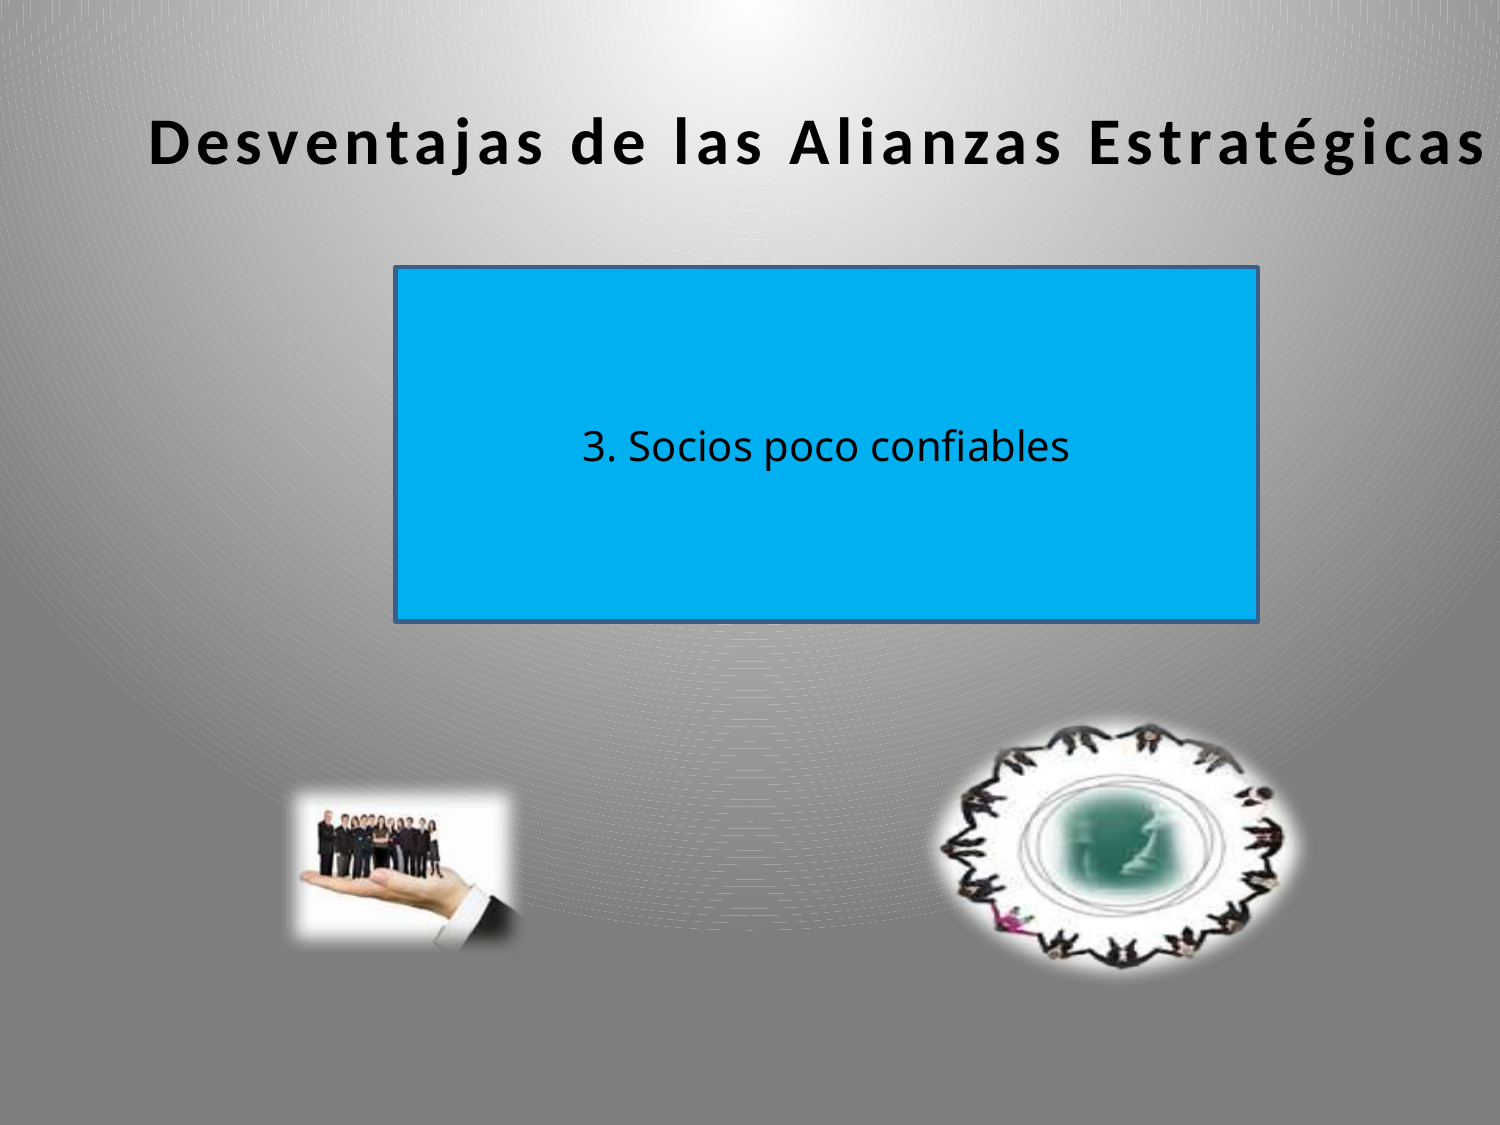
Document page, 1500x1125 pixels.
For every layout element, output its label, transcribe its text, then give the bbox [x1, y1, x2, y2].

picture [915, 703, 1318, 990]
text_box Desventajas de las Alianzas Estratégicas [133, 89, 1500, 185]
picture [277, 774, 528, 957]
text_box 3. Socios poco confiables [393, 265, 1260, 624]
